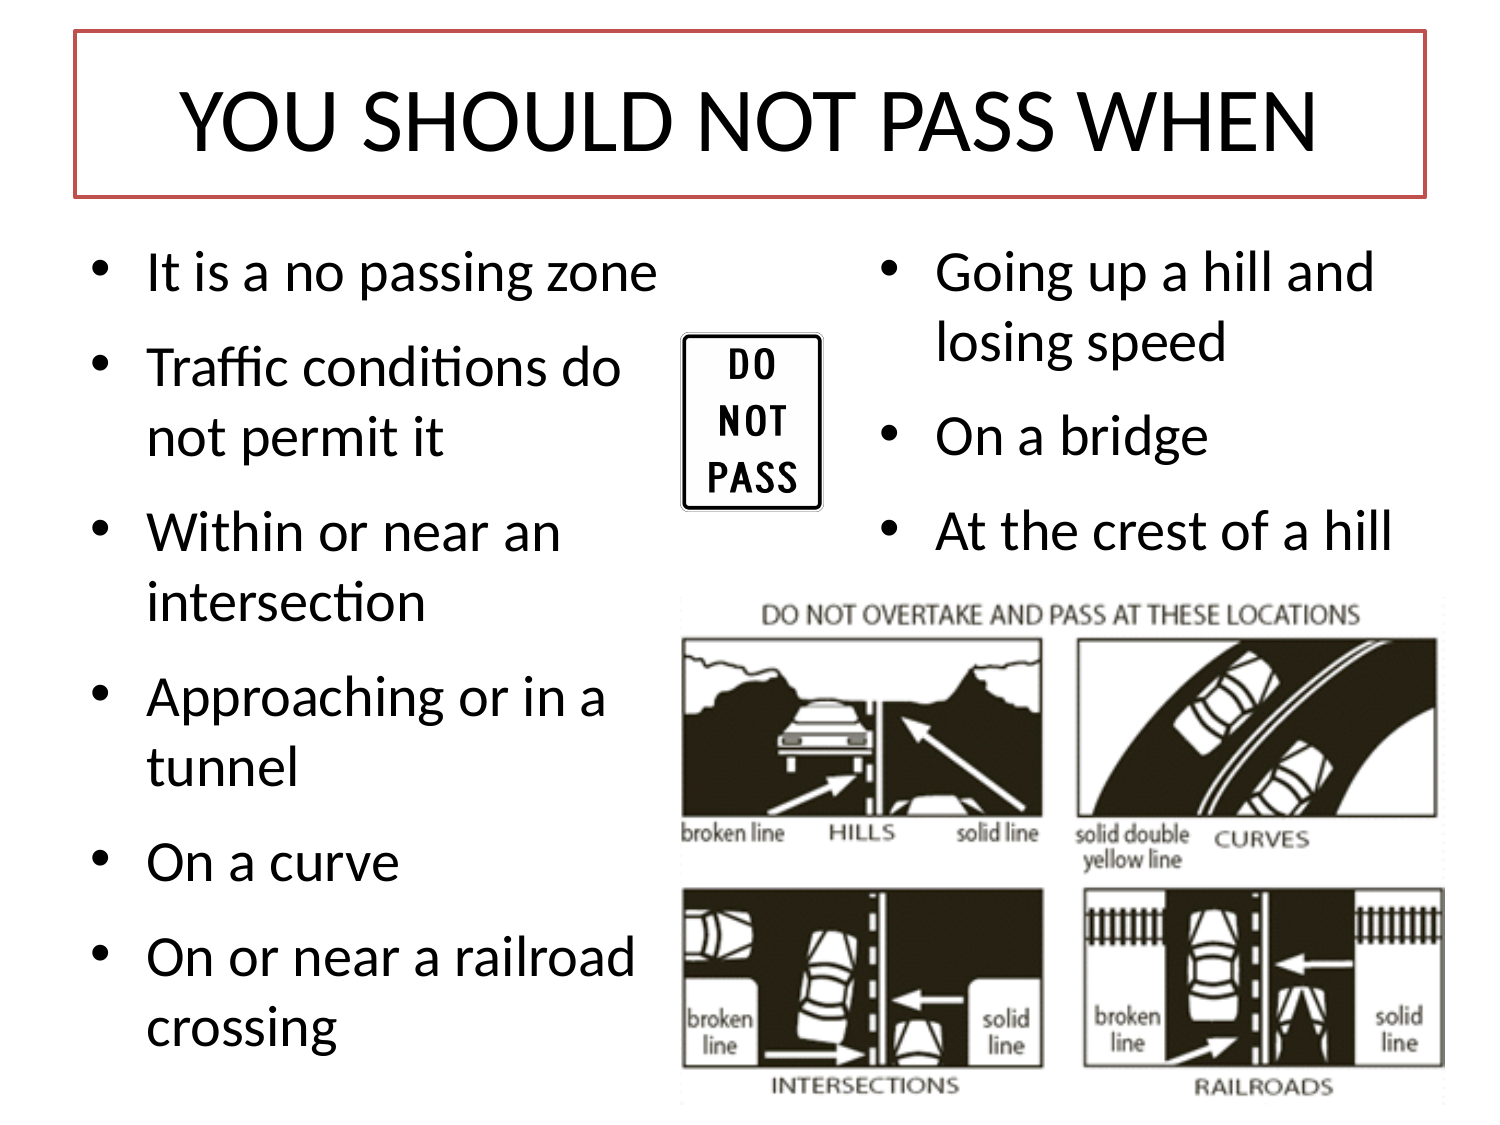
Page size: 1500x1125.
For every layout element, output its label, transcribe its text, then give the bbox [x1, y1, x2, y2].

title YOU SHOULD NOT PASS WHEN [73, 29, 1427, 199]
picture [679, 597, 1446, 1105]
text_box Going up a hill and losing speed On a bridge At the crest of a hill [864, 225, 1425, 595]
list It is a no passing zone Traffic conditions do not permit it Within or near an intersection Approaching or in a tunnel On a curve On or near a railroad crossing [75, 225, 709, 1041]
picture [679, 332, 824, 513]
